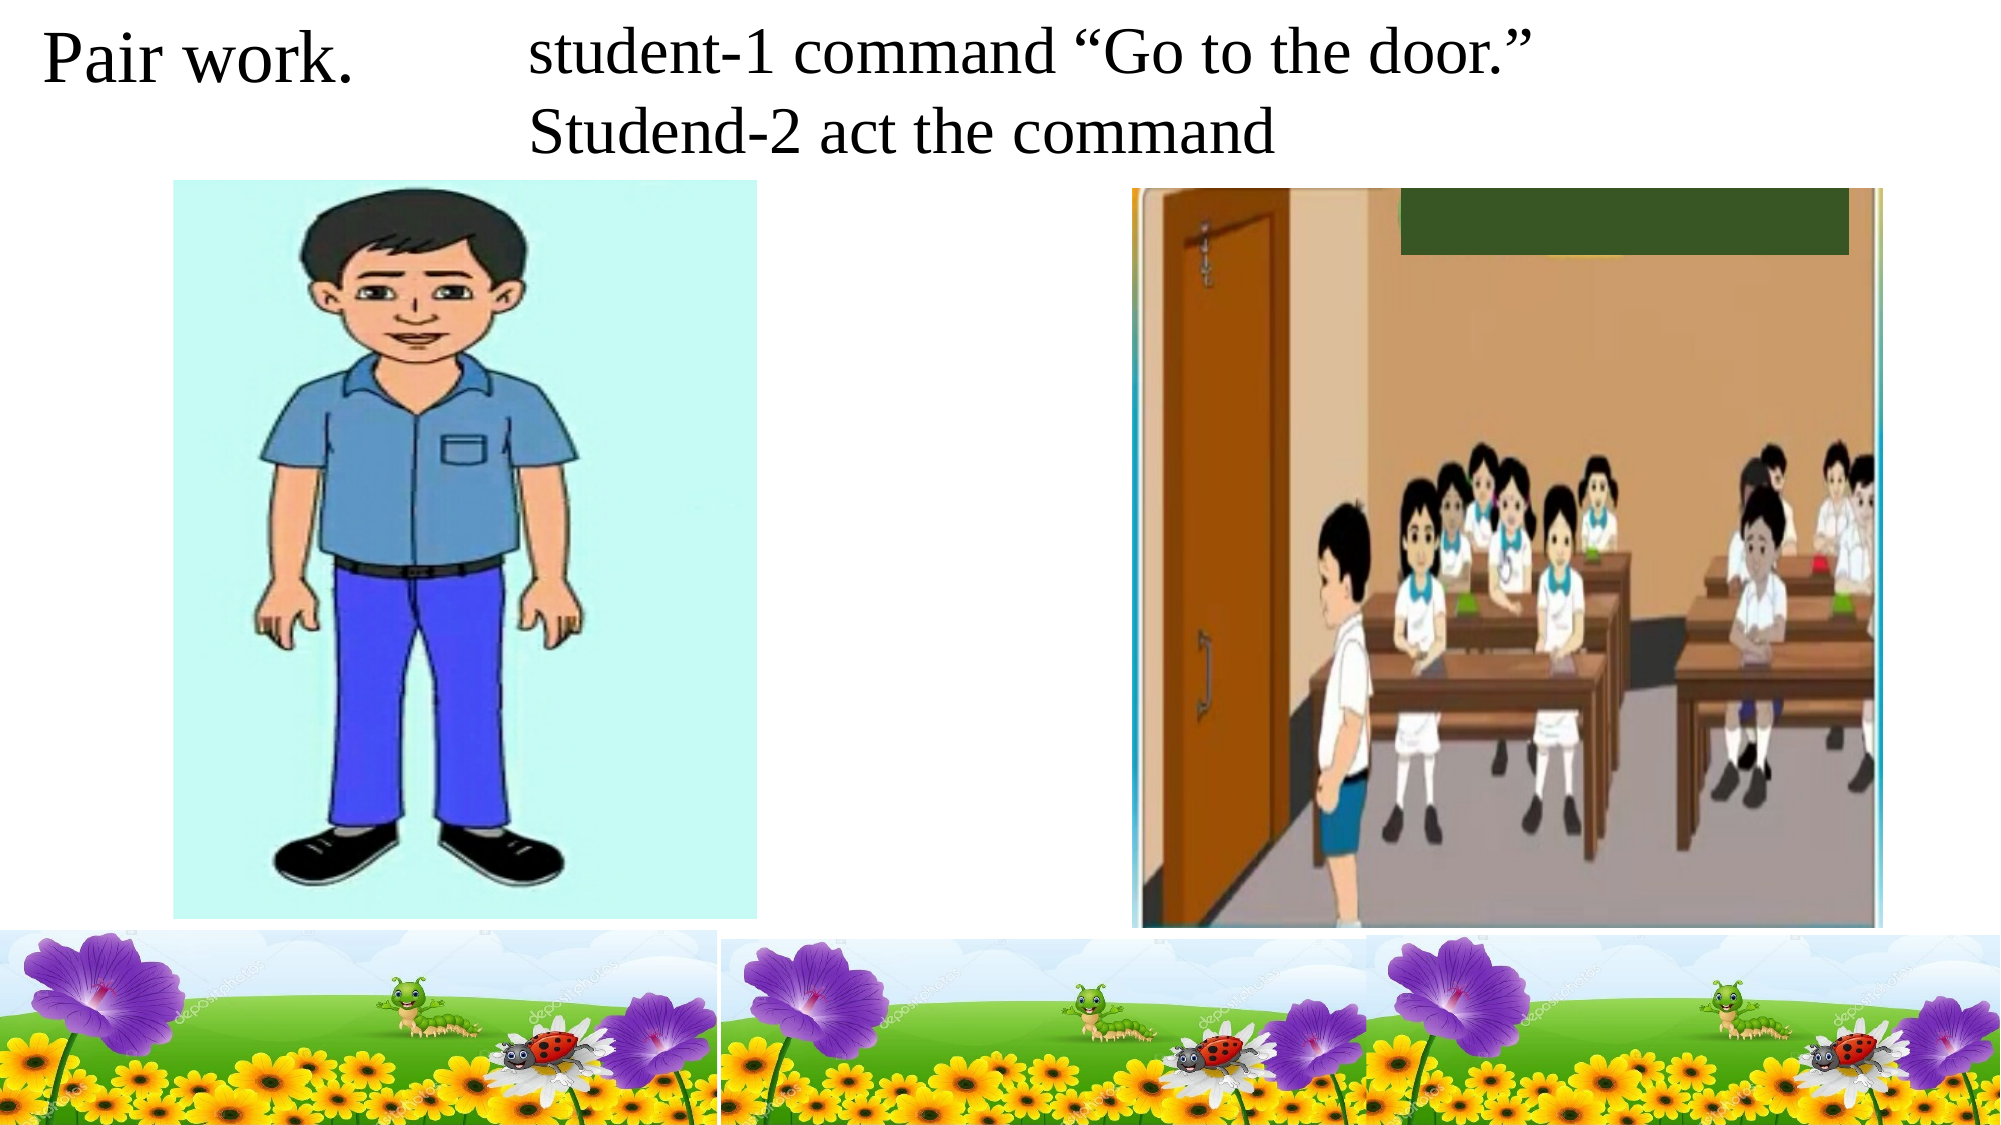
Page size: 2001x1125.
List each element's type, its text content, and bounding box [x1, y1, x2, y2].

text_box Pair work. [28, 0, 443, 105]
picture [0, 930, 718, 1125]
picture [721, 935, 2000, 1125]
text_box student-1 command “Go to the door.” Studend-2 act the command [513, 0, 1854, 175]
picture [173, 180, 757, 919]
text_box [1132, 189, 1883, 929]
